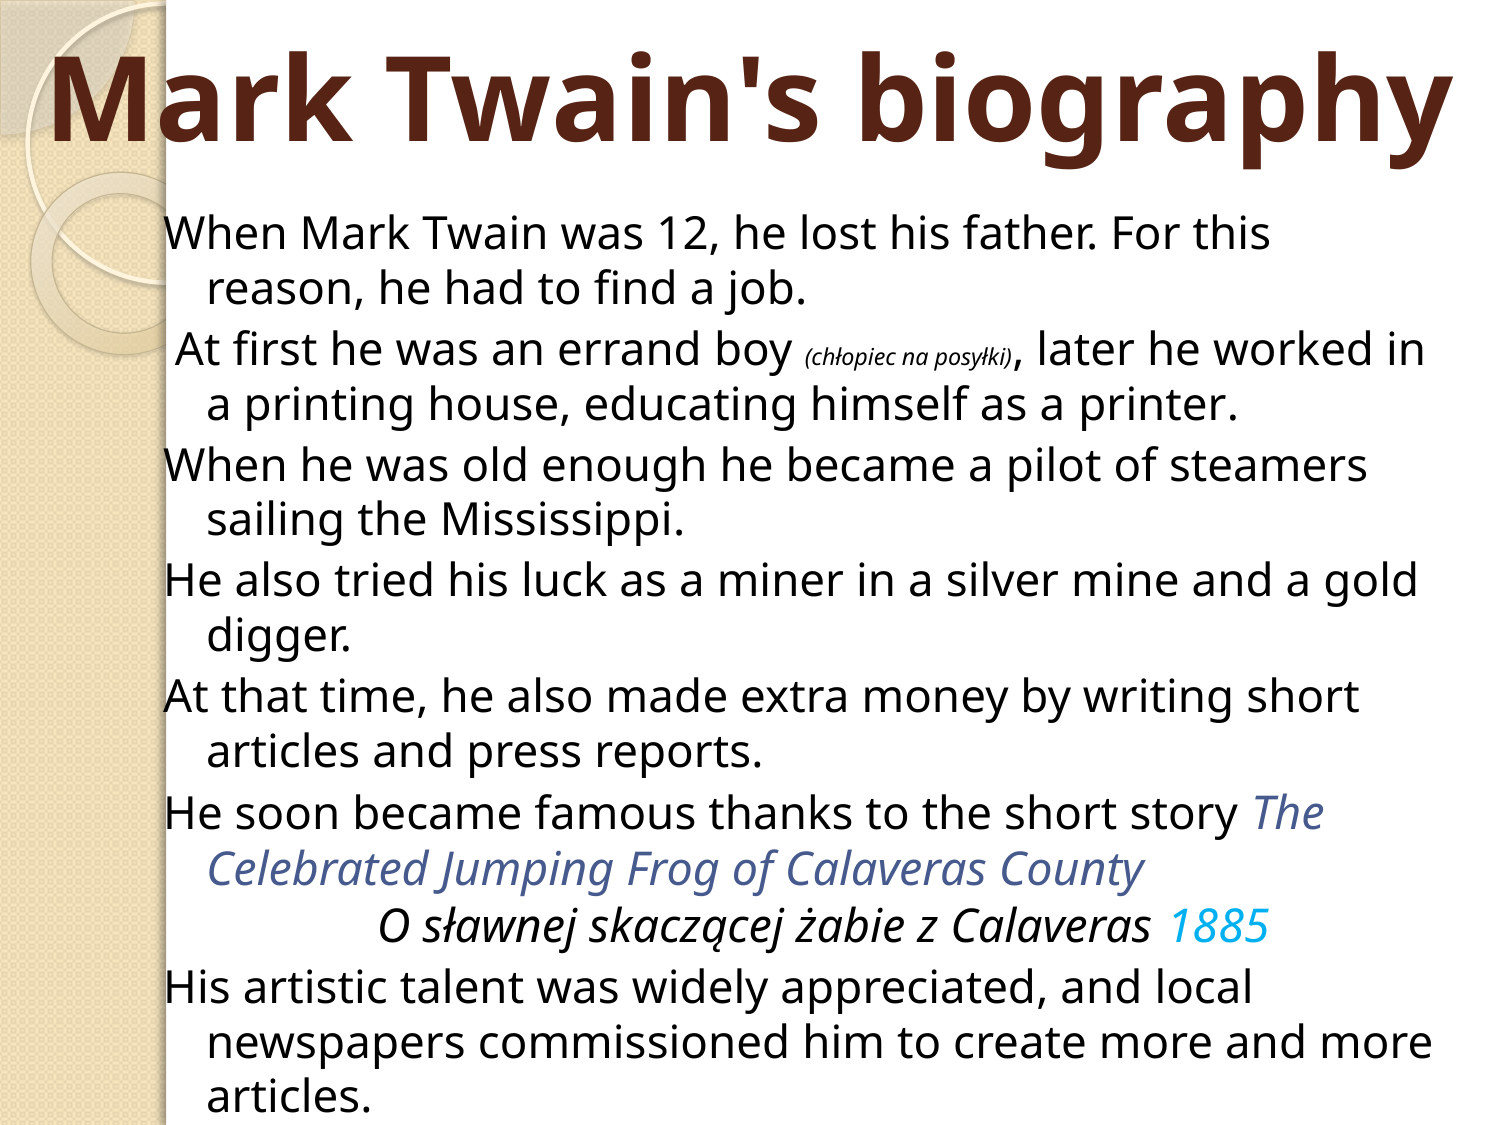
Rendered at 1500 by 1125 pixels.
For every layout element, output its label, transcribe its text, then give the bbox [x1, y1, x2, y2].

title Mark Twain's biography [0, 0, 1500, 188]
list When Mark Twain was 12, he lost his father. For this reason, he had to find a job. At first he was an errand boy (chłopiec na posyłki), later he worked in a printing house, educating himself as a printer. When he was old enough he became a pilot of steamers sailing the Mississippi. He also tried his luck as a miner in a silver mine and a gold digger. At that time, he also made extra money by writing short articles and press reports. He soon became famous thanks to the short story The Celebrated Jumping Frog of Calaveras County O sławnej skaczącej żabie z Calaveras 1885 His artistic talent was widely appreciated, and local newspapers commissioned him to create more and more articles. [135, 196, 1454, 1125]
